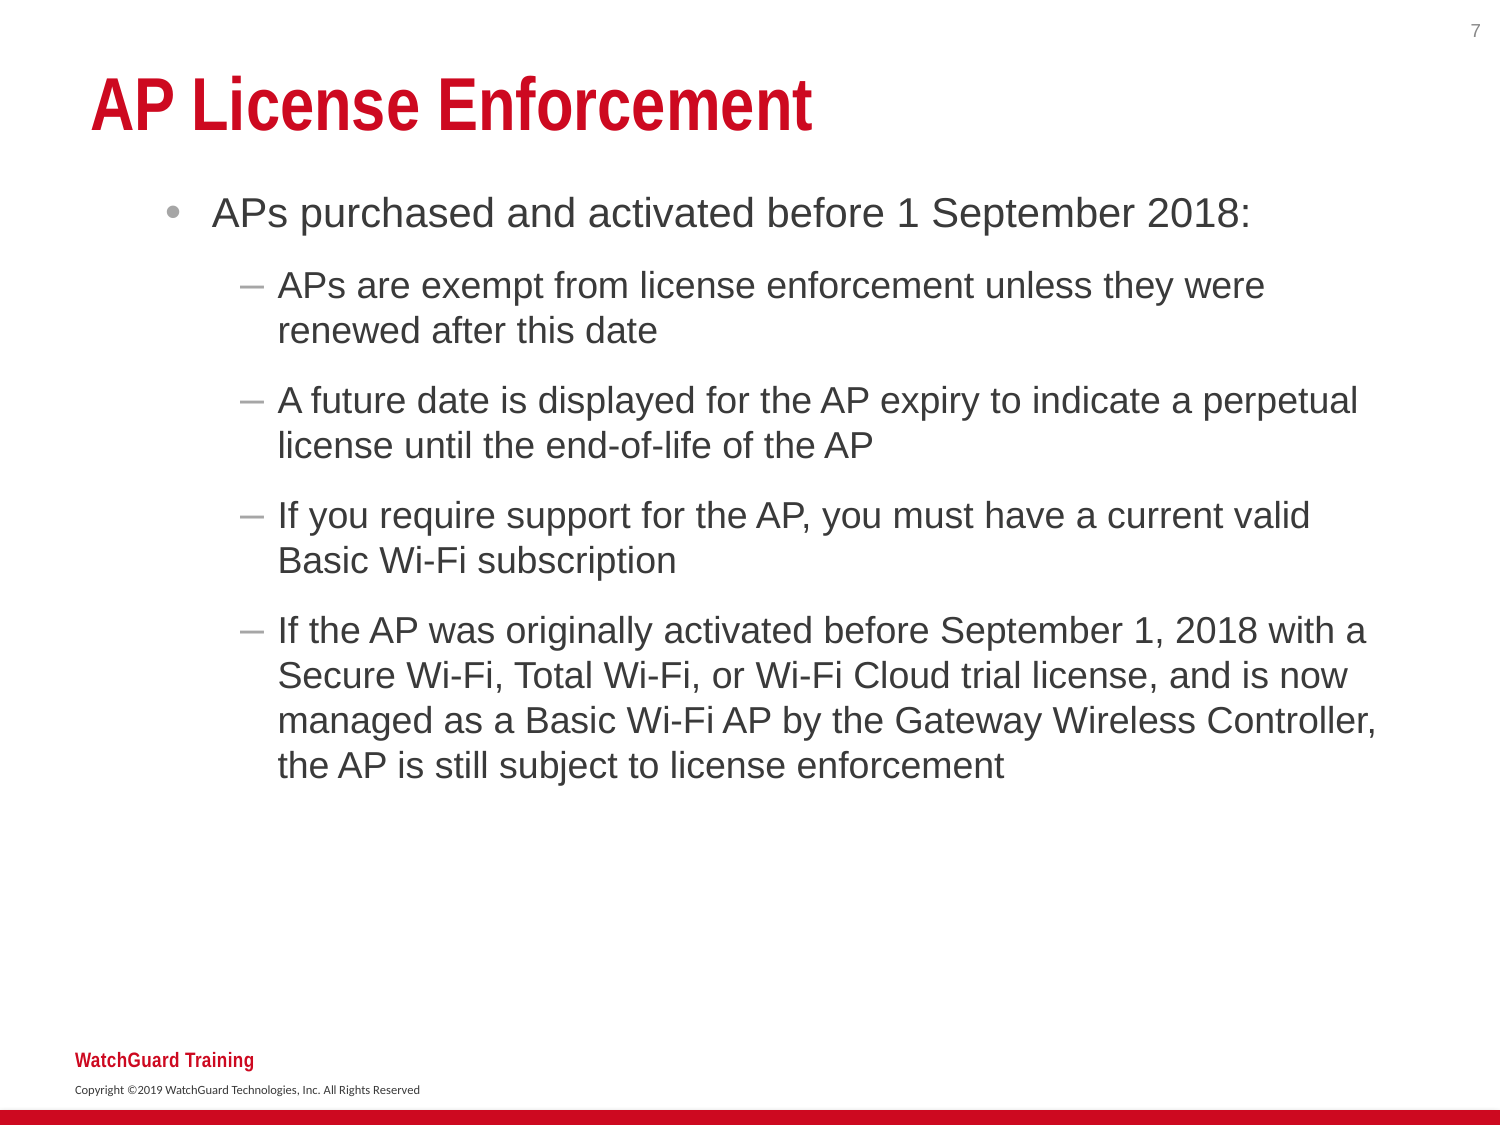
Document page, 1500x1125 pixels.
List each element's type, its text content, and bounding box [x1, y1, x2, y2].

title AP License Enforcement [75, 45, 1425, 156]
slide_number 7 [1398, 3, 1497, 57]
list APs purchased and activated before 1 September 2018: APs are exempt from license enforcement unless they were renewed after this date A future date is displayed for the AP expiry to indicate a perpetual license until the end-of-life of the AP If you require support for the AP, you must have a current valid Basic Wi-Fi subscription If the AP was originally activated before September 1, 2018 with a Secure Wi-Fi, Total Wi-Fi, or Wi-Fi Cloud trial license, and is now managed as a Basic Wi-Fi AP by the Gateway Wireless Controller, the AP is still subject to license enforcement [75, 178, 1425, 1005]
